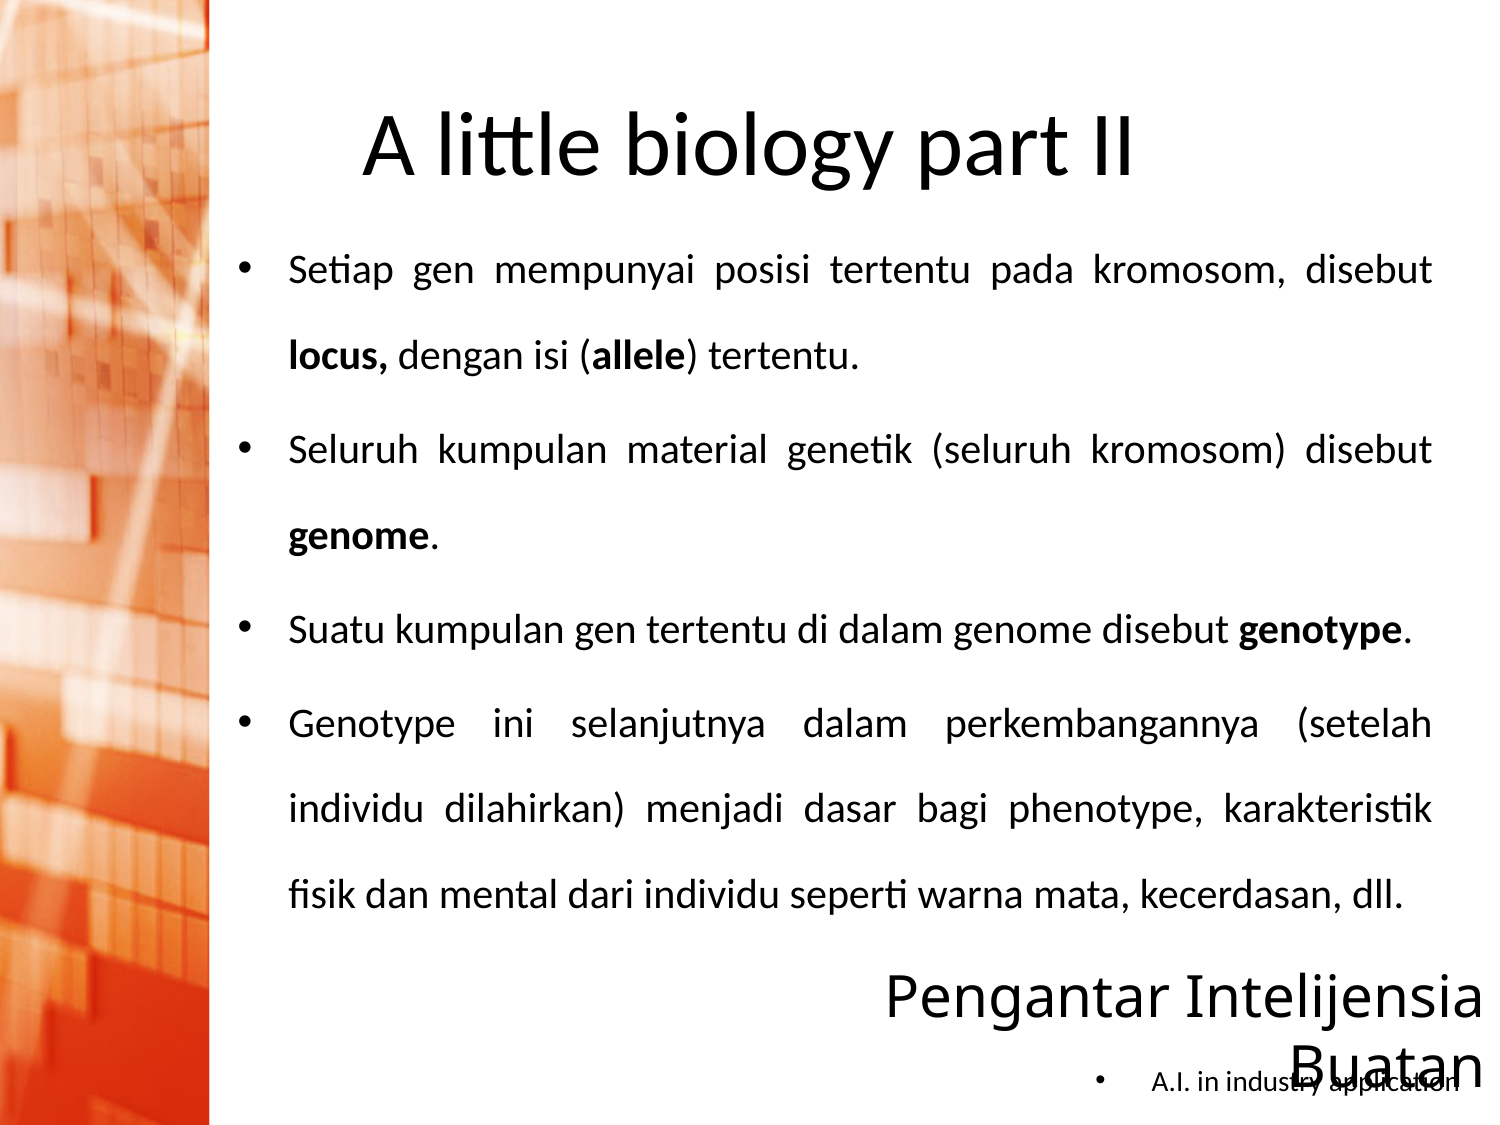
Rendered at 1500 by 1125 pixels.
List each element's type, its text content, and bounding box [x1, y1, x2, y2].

title A little biology part II [75, 45, 1425, 233]
picture [0, 0, 1102, 1125]
list Setiap gen mempunyai posisi tertentu pada kromosom, disebut locus, dengan isi (allele) tertentu. Seluruh kumpulan material genetik (seluruh kromosom) disebut genome. Suatu kumpulan gen tertentu di dalam genome disebut genotype. Genotype ini selanjutnya dalam perkembangannya (setelah individu dilahirkan) menjadi dasar bagi phenotype, karakteristik fisik dan mental dari individu seperti warna mata, kecerdasan, dll. [222, 199, 1448, 1079]
